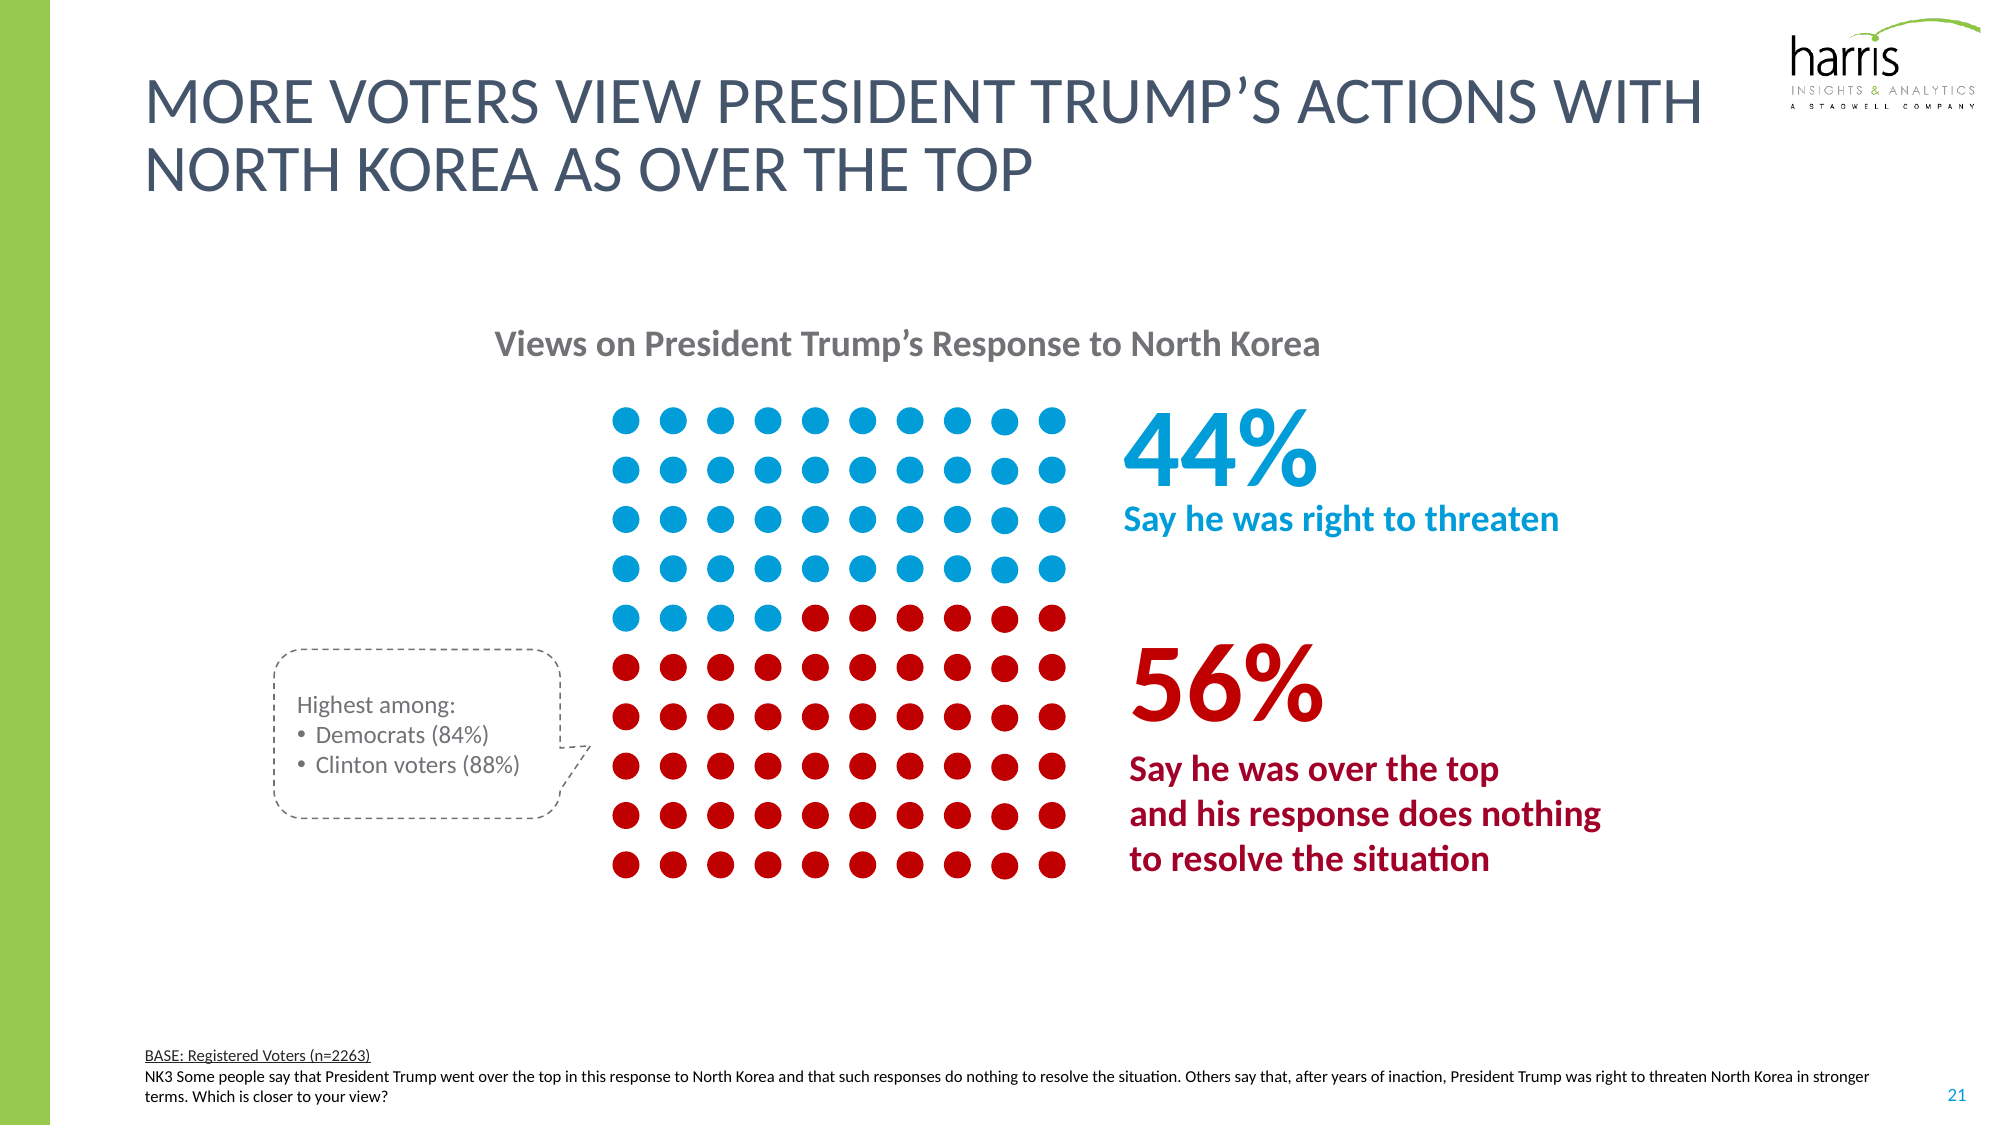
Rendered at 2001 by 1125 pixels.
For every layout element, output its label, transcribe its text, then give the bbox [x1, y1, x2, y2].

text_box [612, 505, 1066, 535]
picture [1787, 14, 1983, 113]
text_box Views on President Trump’s Response to North Korea [244, 311, 1572, 371]
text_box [1108, 365, 1579, 548]
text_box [612, 851, 1066, 880]
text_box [612, 752, 1066, 782]
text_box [612, 653, 1066, 683]
list BASE: Registered Voters (n=2263) NK3 Some people say that President Trump went over the top in this response to North Korea and that such responses do nothing to resolve the situation. Others say that, after years of inaction, President Trump was right to threaten North Korea in stronger terms. Which is closer to your view? [129, 1045, 1916, 1106]
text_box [612, 801, 1066, 831]
text_box 56% Say he was over the top and his response does nothing to resolve the situation [1114, 601, 1649, 886]
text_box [612, 456, 1066, 486]
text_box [612, 604, 1066, 634]
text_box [612, 407, 1066, 436]
title More voters view president trump’s actions with north Korea as over the top [129, 111, 1725, 205]
text_box Highest among: Democrats (84%) Clinton voters (88%) [273, 648, 591, 820]
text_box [612, 555, 1066, 584]
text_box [612, 703, 1066, 732]
